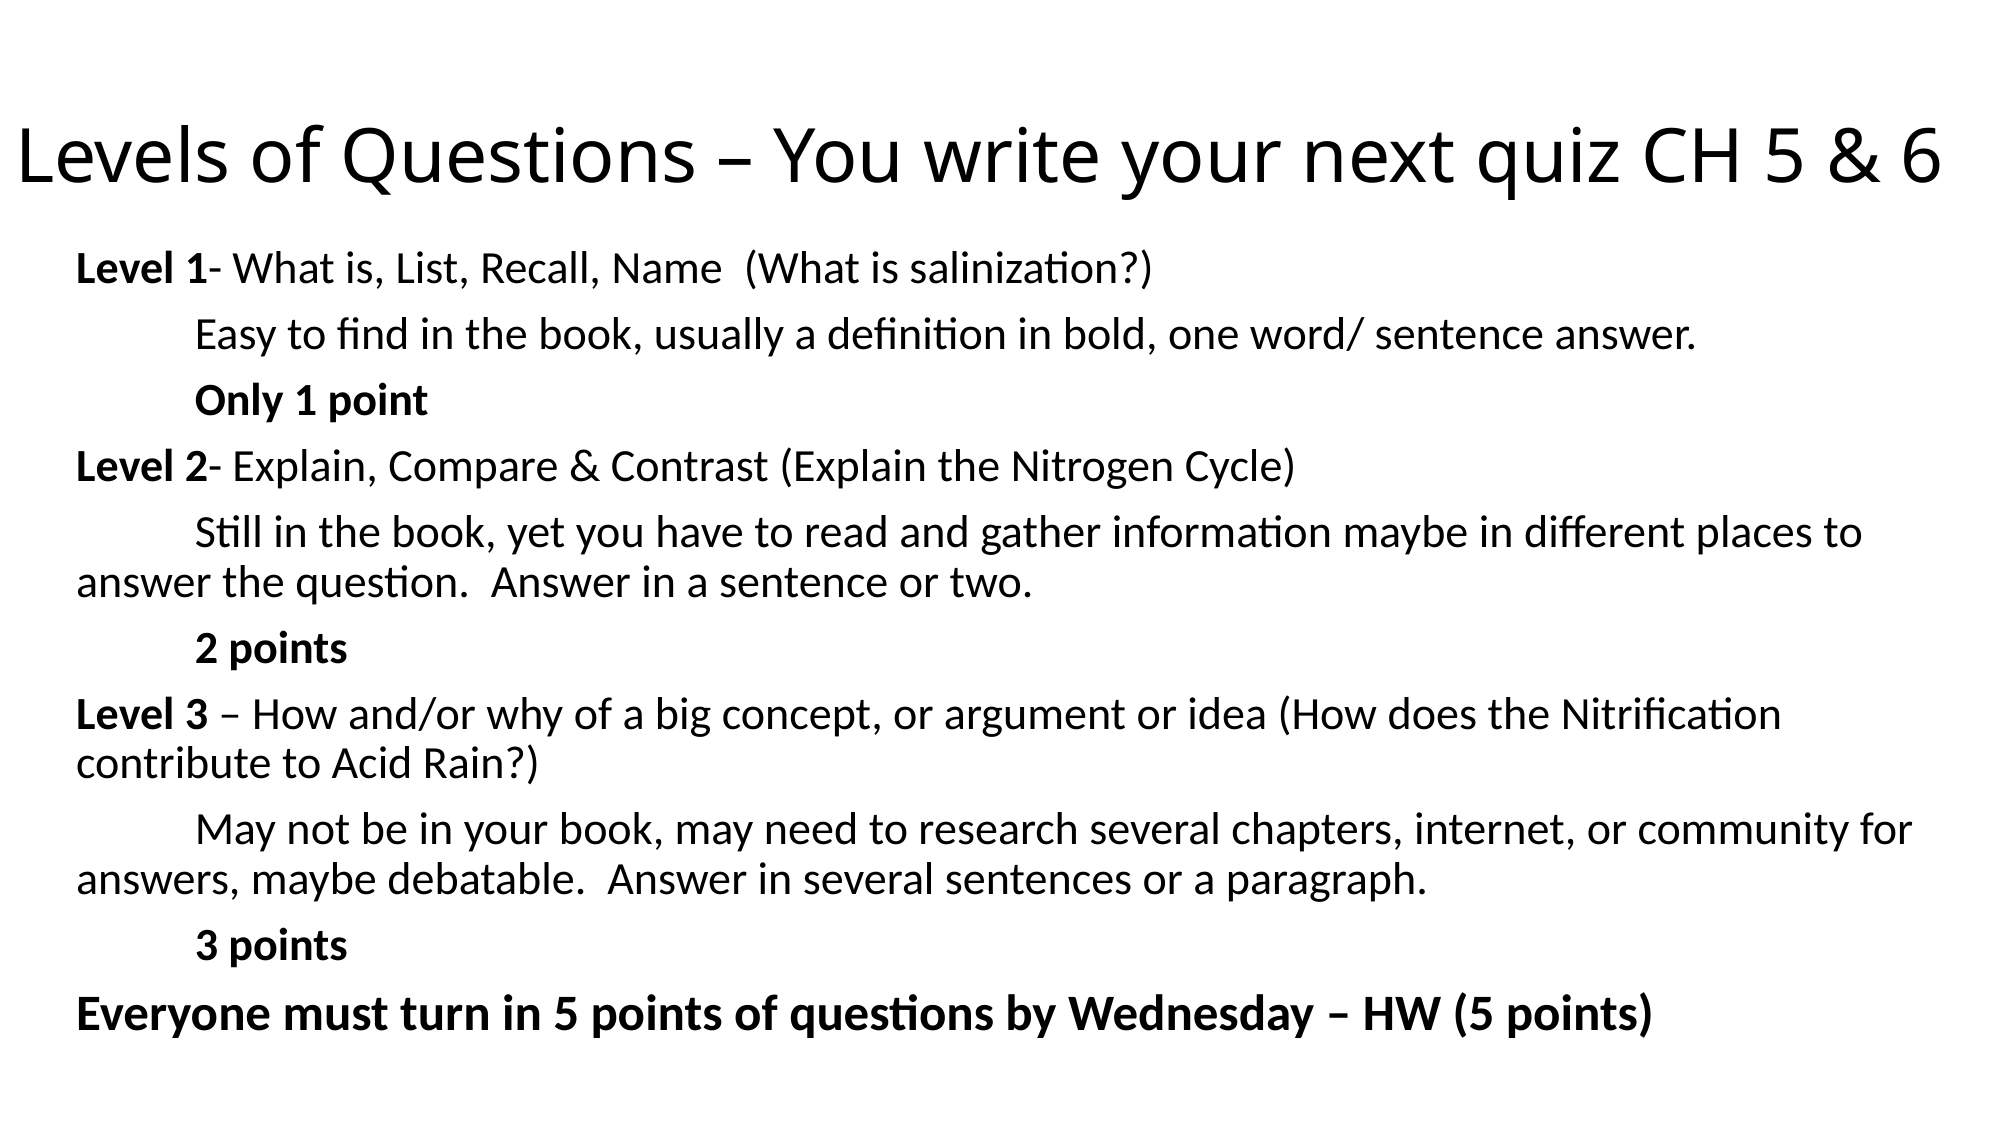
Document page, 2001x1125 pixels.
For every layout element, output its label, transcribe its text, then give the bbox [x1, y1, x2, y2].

list Level 1- What is, List, Recall, Name (What is salinization?) Easy to find in the book, usually a definition in bold, one word/ sentence answer. Only 1 point Level 2- Explain, Compare & Contrast (Explain the Nitrogen Cycle) Still in the book, yet you have to read and gather information maybe in different places to answer the question. Answer in a sentence or two. 2 points Level 3 – How and/or why of a big concept, or argument or idea (How does the Nitrification contribute to Acid Rain?) May not be in your book, may need to research several chapters, internet, or community for answers, maybe debatable. Answer in several sentences or a paragraph. 3 points Everyone must turn in 5 points of questions by Wednesday – HW (5 points) [61, 236, 2000, 1055]
title Levels of Questions – You write your next quiz CH 5 & 6 [0, 40, 2000, 278]
